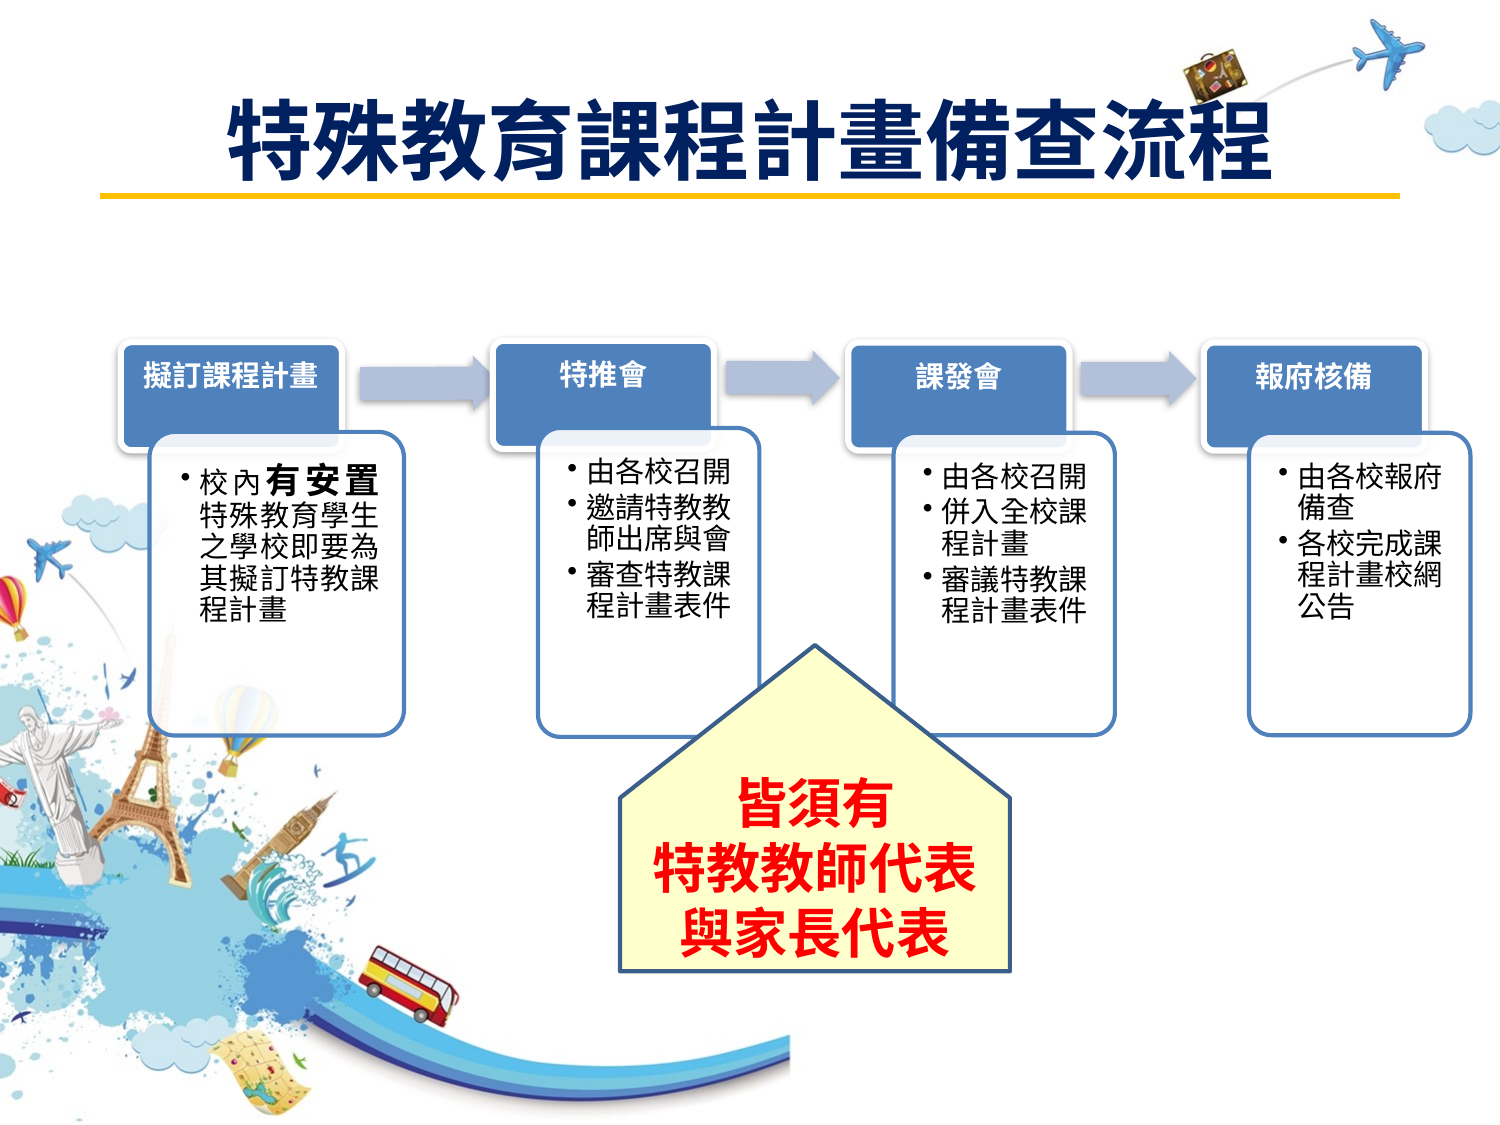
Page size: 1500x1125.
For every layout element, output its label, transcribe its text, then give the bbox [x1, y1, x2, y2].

text_box 皆須有 特教教師代表 與家長代表 [617, 819, 1012, 974]
picture [0, 0, 1500, 1125]
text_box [120, 266, 1471, 811]
title 特殊教育課程計畫備查流程 [75, 45, 1425, 233]
